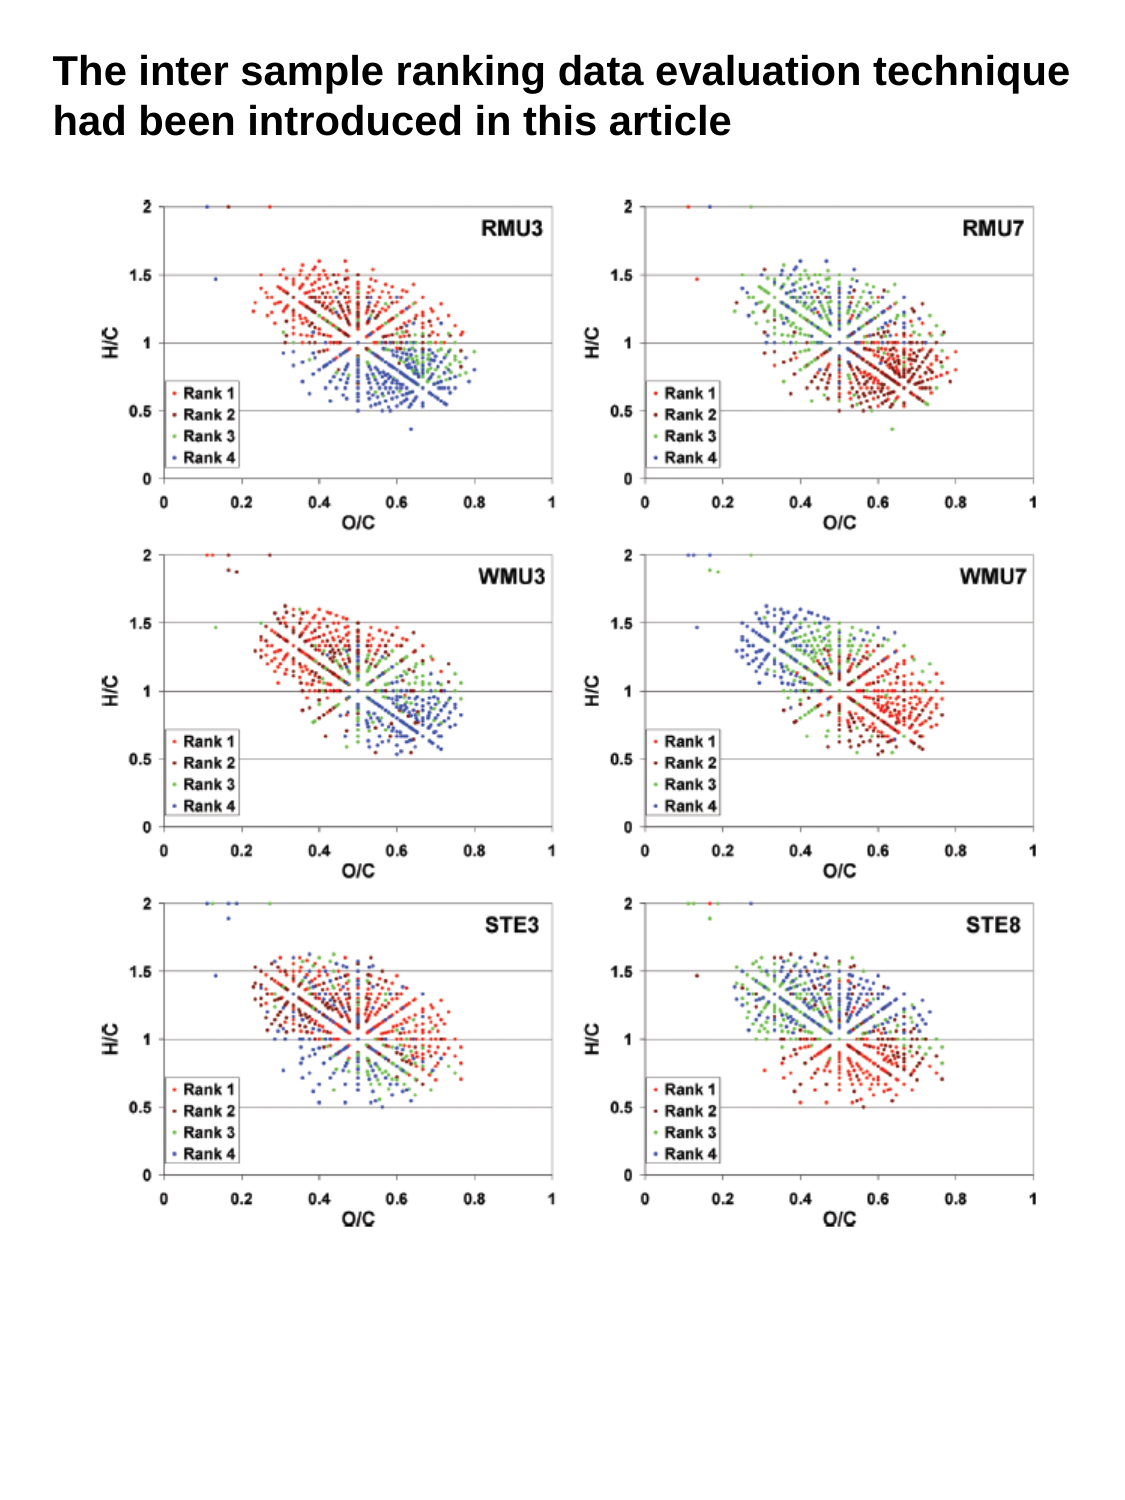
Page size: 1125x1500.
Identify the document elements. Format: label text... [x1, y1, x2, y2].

text_box The inter sample ranking data evaluation technique had been introduced in this article [37, 36, 1110, 152]
picture [72, 188, 1057, 1242]
